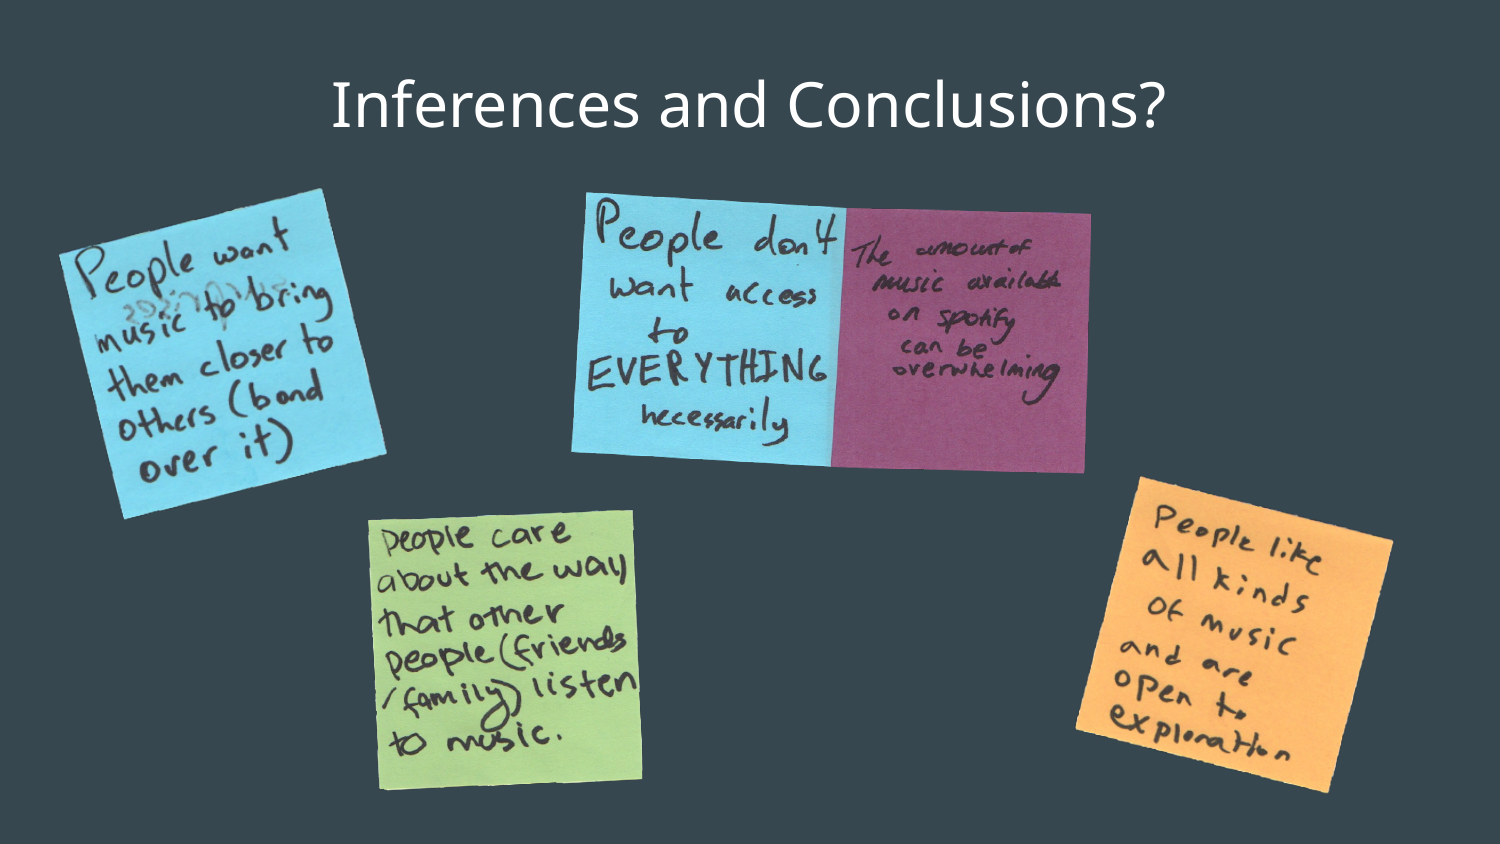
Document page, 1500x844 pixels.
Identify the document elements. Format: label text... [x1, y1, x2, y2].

title Inferences and Conclusions? [51, 49, 1449, 144]
picture [24, 156, 1418, 835]
